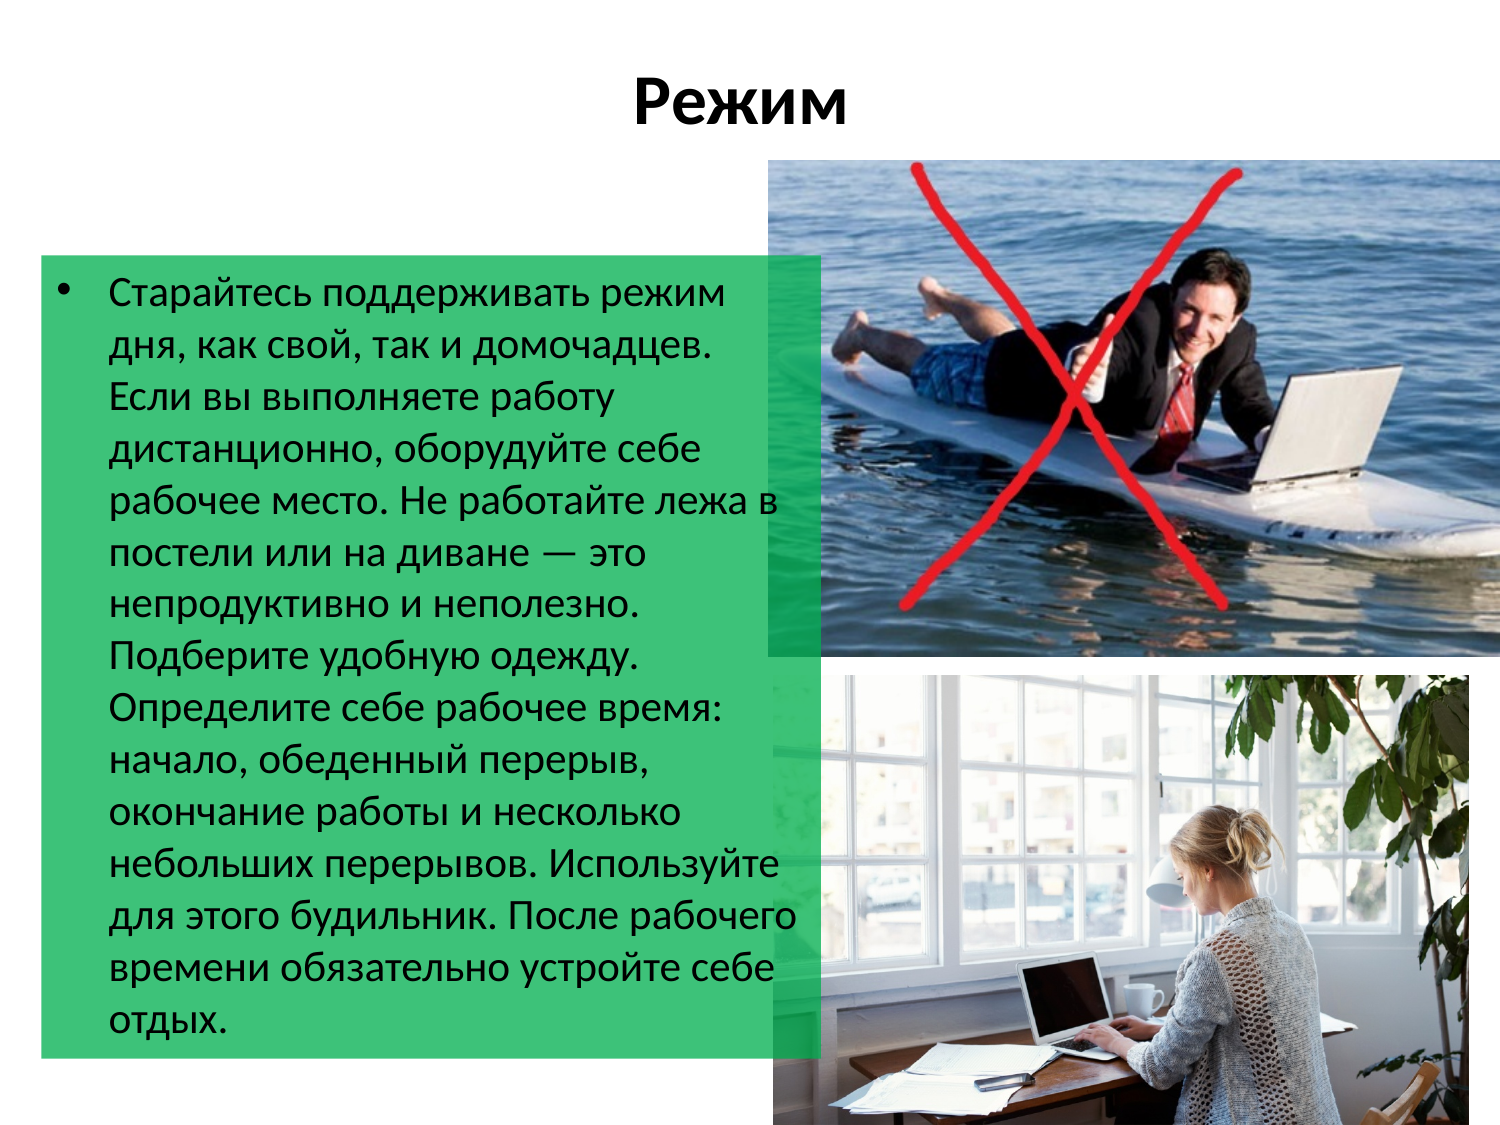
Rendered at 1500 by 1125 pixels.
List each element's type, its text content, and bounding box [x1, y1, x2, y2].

picture [773, 674, 1470, 1125]
list Старайтесь поддерживать режим дня, как свой, так и домочадцев. Если вы выполняете работу дистанционно, оборудуйте себе рабочее место. Не работайте лежа в постели или на диване — это непродуктивно и неполезно. Подберите удобную одежду. Определите себе рабочее время: начало, обеденный перерыв, окончание работы и несколько небольших перерывов. Используйте для этого будильник. После рабочего времени обязательно устройте себе отдых. [41, 255, 821, 1059]
picture [767, 160, 1500, 658]
title Режим [75, 45, 1425, 233]
